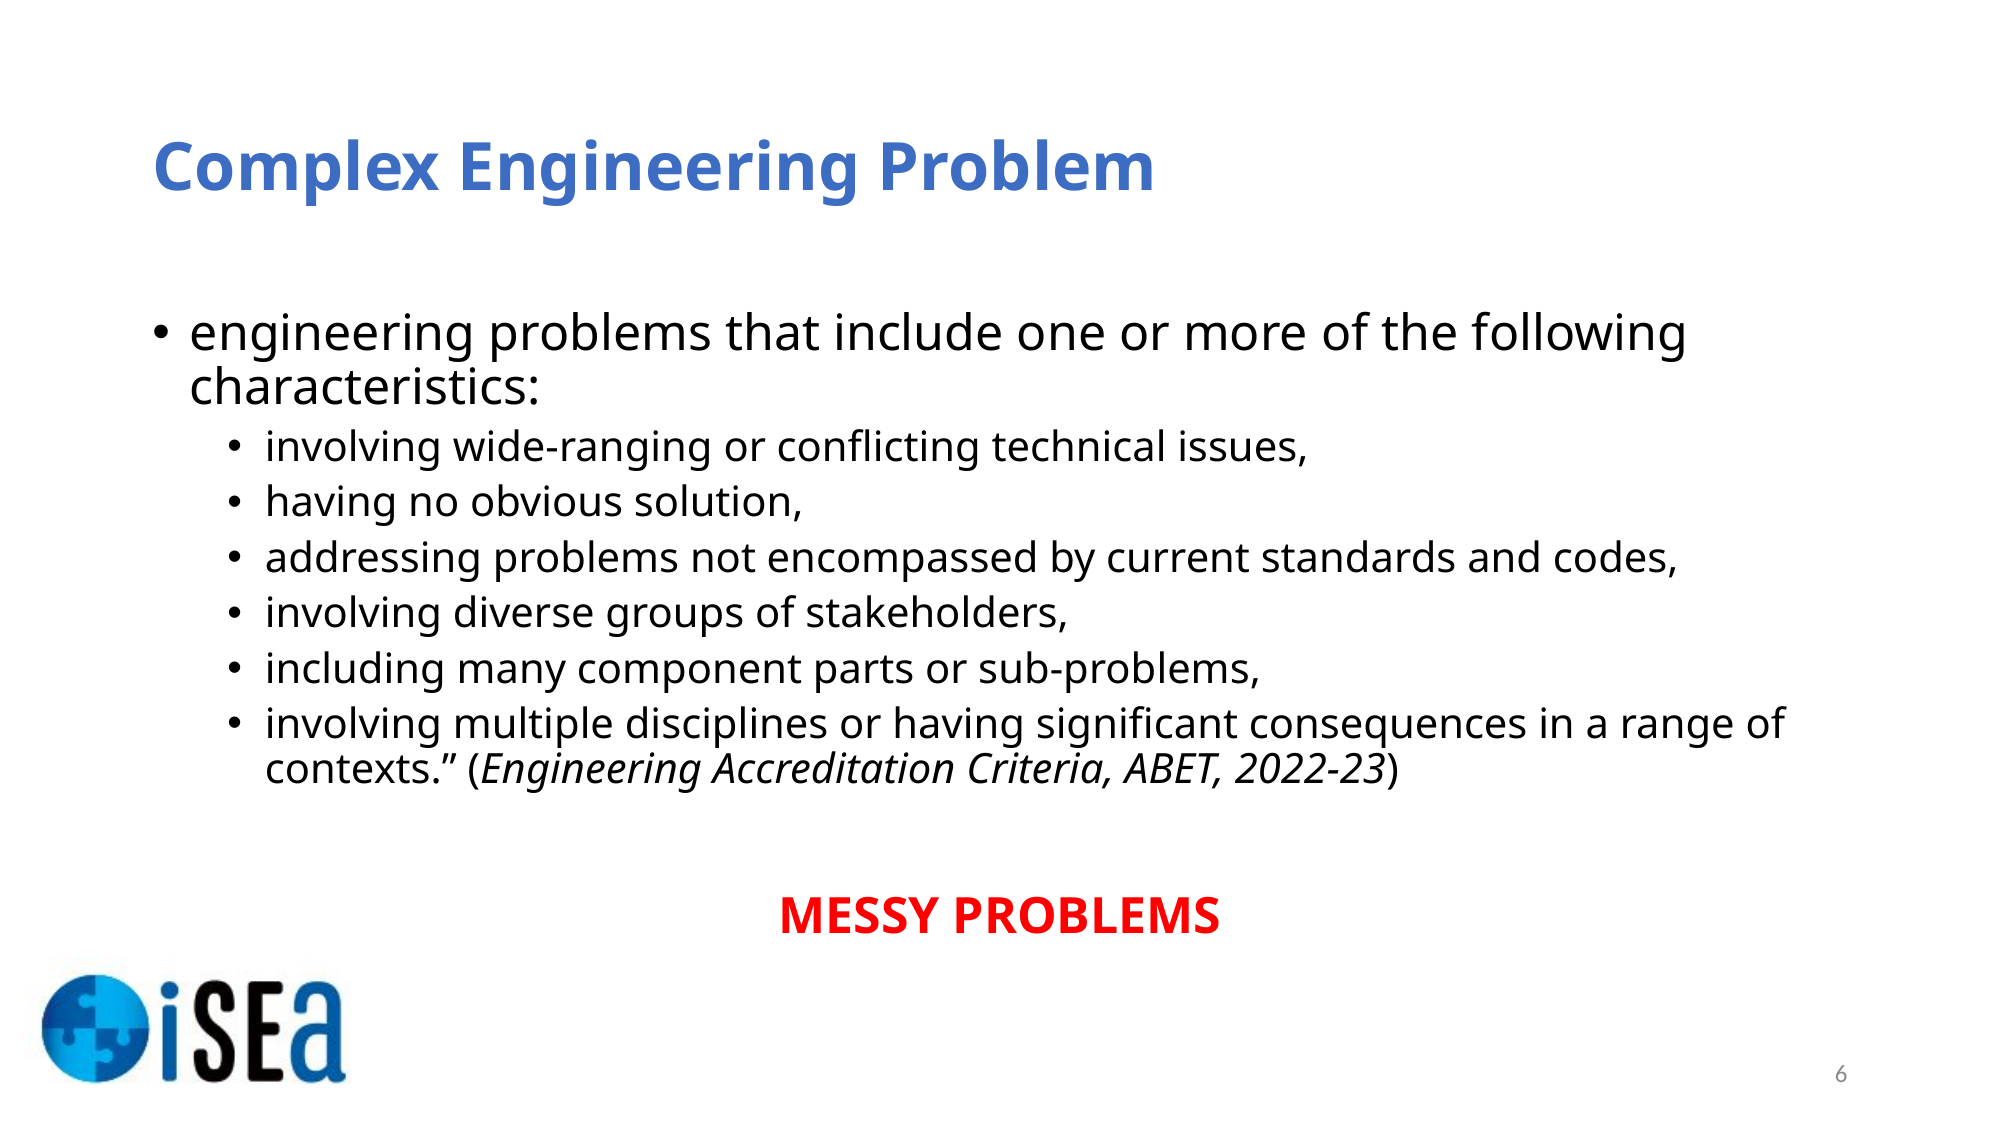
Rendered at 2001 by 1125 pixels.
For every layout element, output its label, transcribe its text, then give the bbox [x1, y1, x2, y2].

slide_number 6 [1412, 1042, 1863, 1103]
text_box MESSY PROBLEMS [763, 882, 1237, 997]
title Complex Engineering Problem [137, 59, 1863, 278]
picture [0, 933, 404, 1121]
list engineering problems that include one or more of the following characteristics: involving wide-ranging or conflicting technical issues, having no obvious solution, addressing problems not encompassed by current standards and codes, involving diverse groups of stakeholders, including many component parts or sub-problems, involving multiple disciplines or having significant consequences in a range of contexts.” (Engineering Accreditation Criteria, ABET, 2022-23) [137, 299, 1863, 1014]
